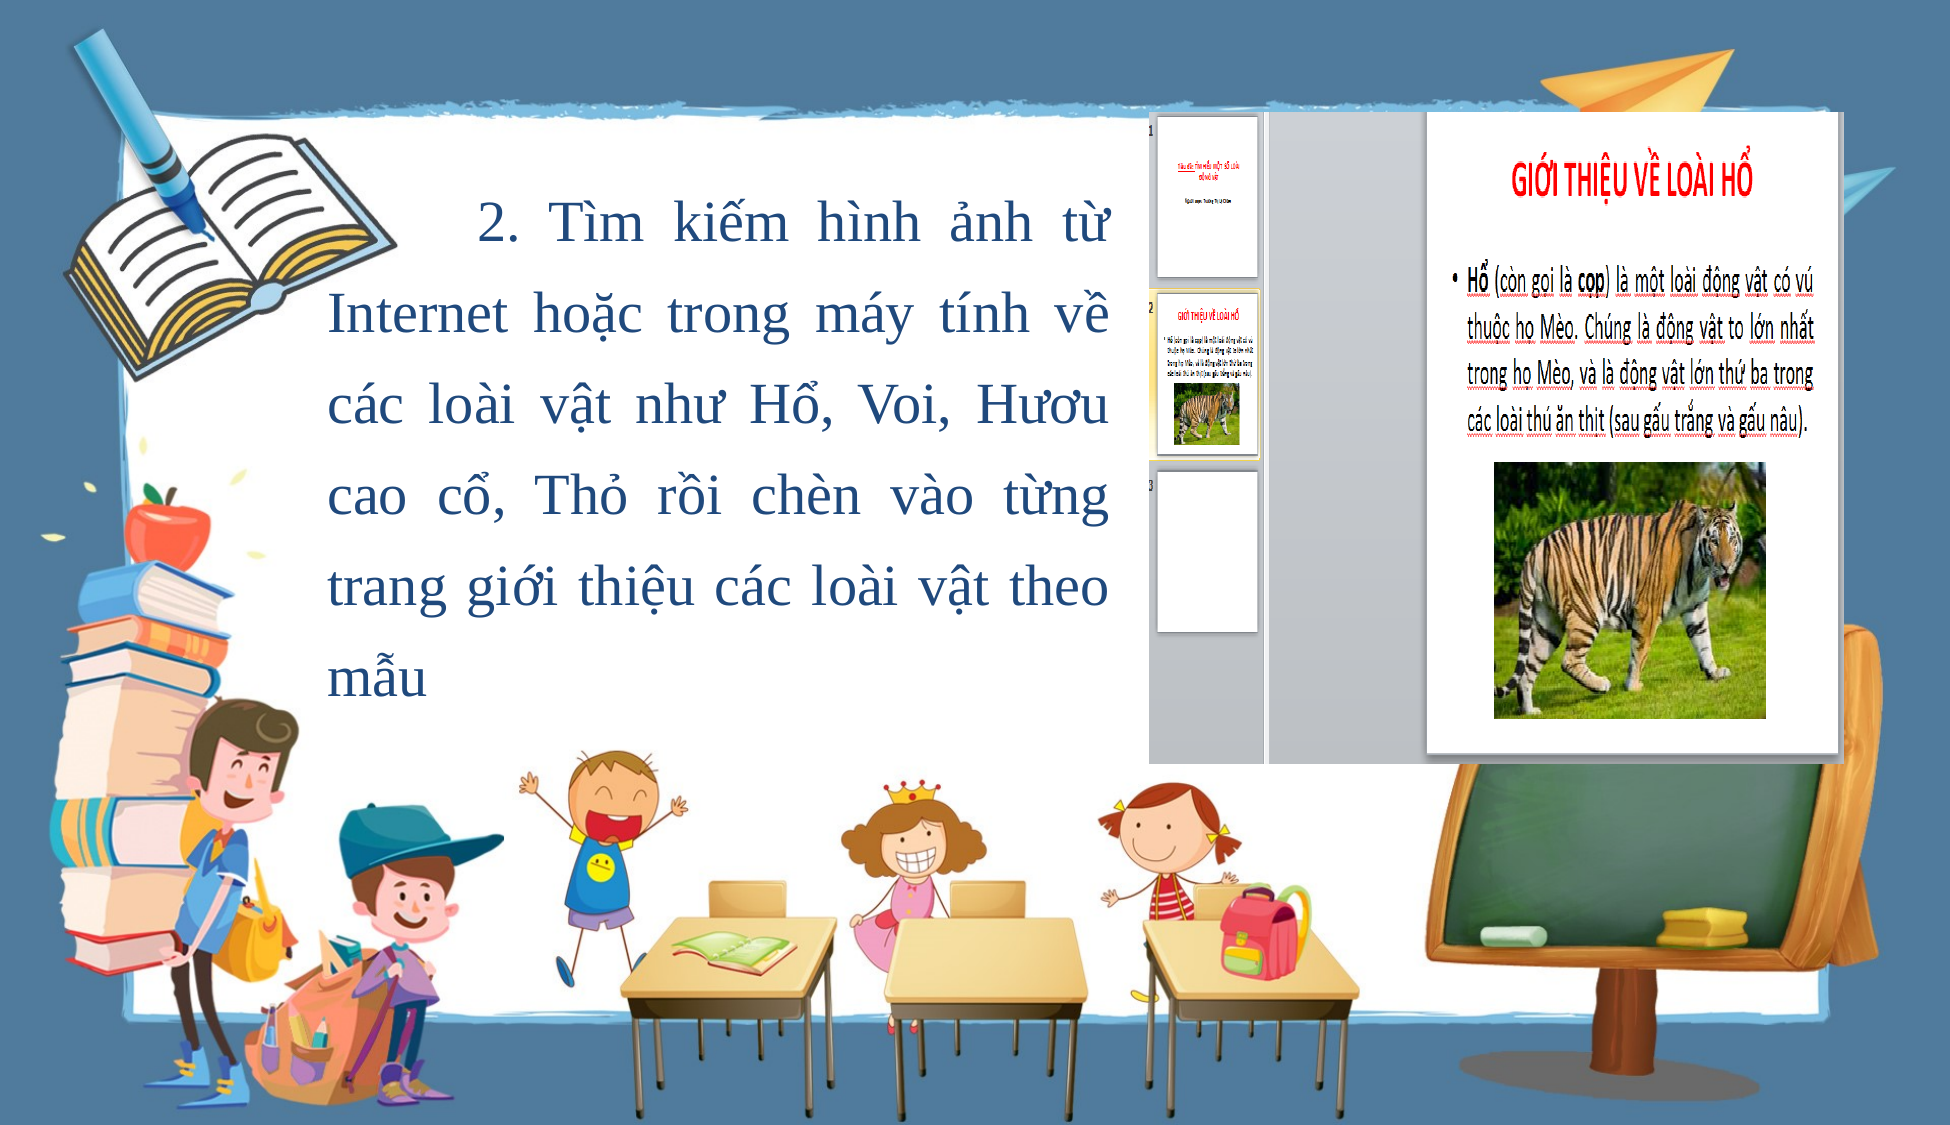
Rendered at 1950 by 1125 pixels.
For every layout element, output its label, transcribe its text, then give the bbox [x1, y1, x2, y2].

text_box 2. Tìm kiếm hình ảnh từ Internet hoặc trong máy tính về các loài vật như Hổ, Voi, Hươu cao cổ, Thỏ rồi chèn vào từng trang giới thiệu các loài vật theo mẫu [312, 154, 1125, 716]
picture [0, 0, 1950, 1125]
